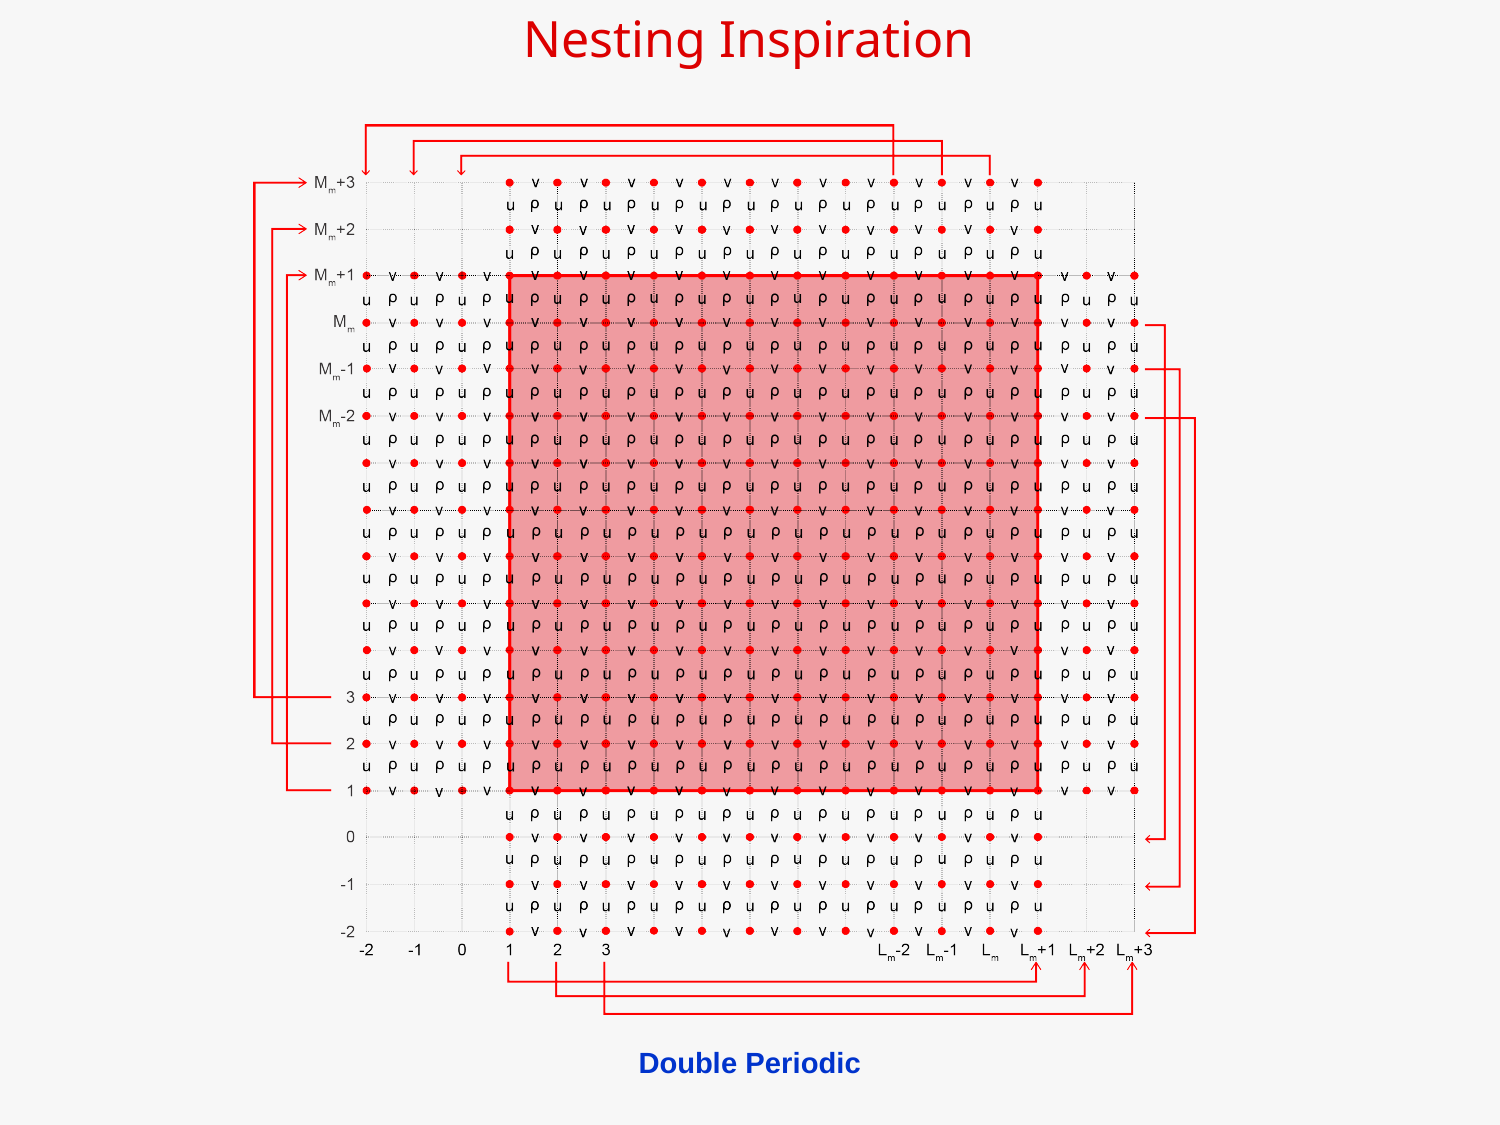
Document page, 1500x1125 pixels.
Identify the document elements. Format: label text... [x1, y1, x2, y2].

text_box Nesting Inspiration [508, 0, 991, 75]
text_box Double Periodic [623, 1036, 877, 1087]
picture [253, 123, 1196, 1015]
